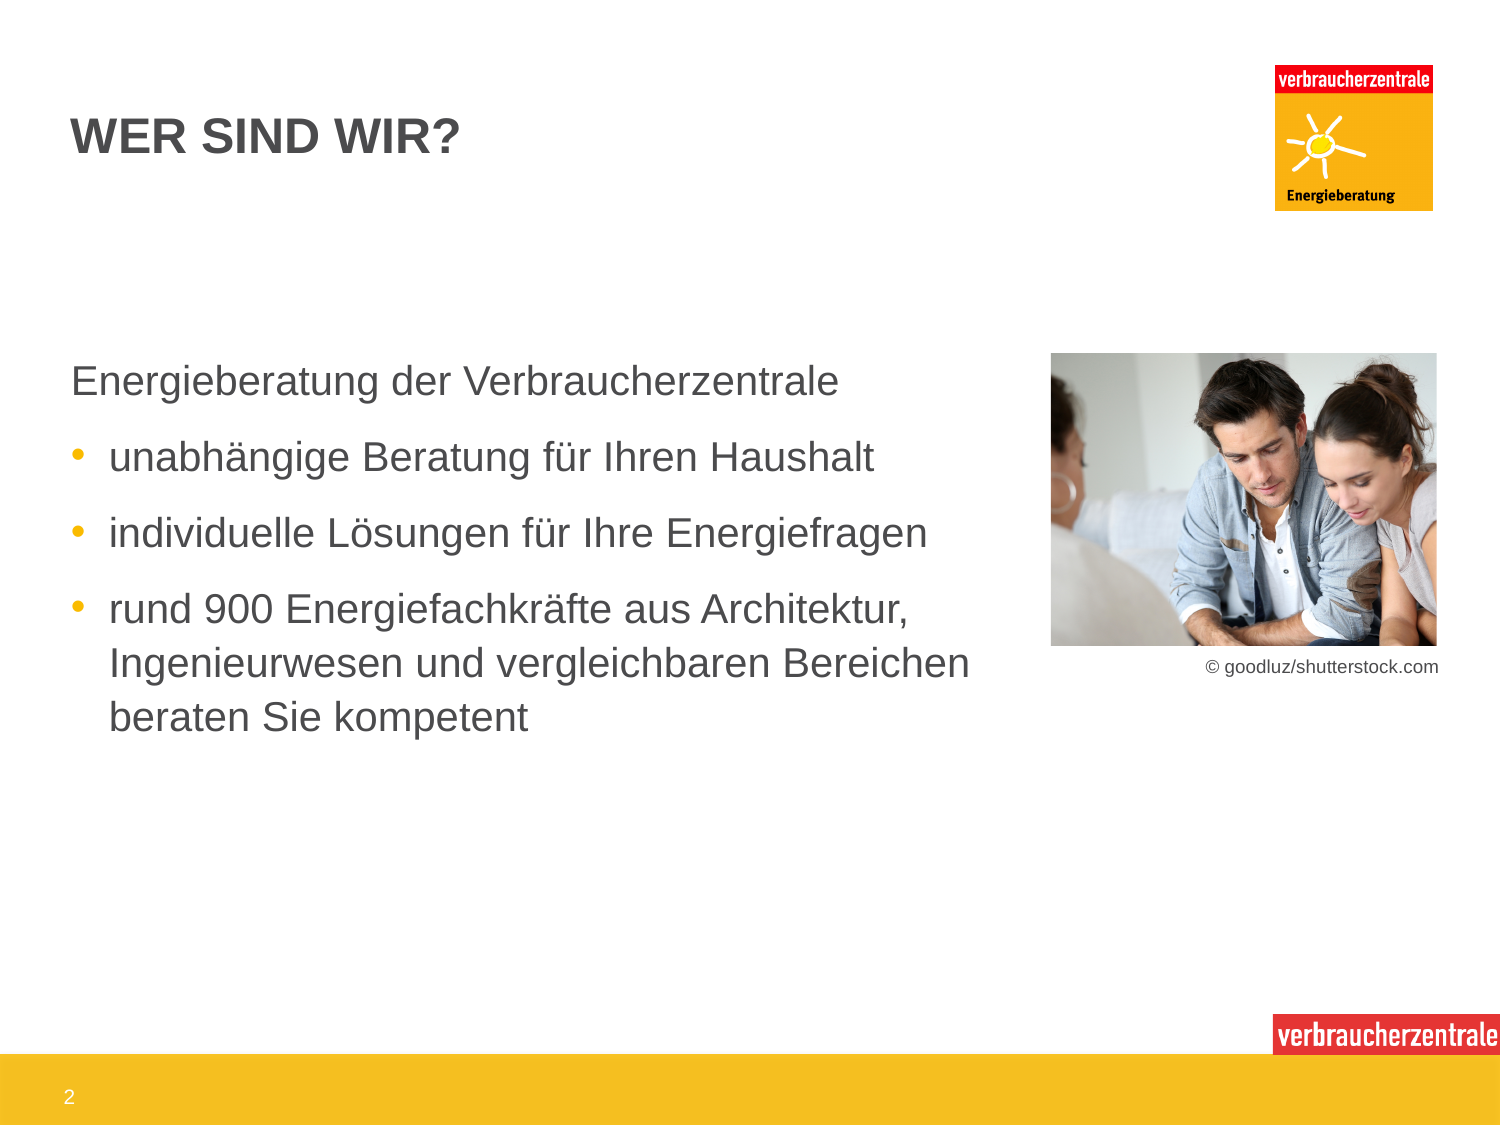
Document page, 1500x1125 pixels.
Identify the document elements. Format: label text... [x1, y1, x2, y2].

picture [1275, 65, 1433, 211]
title Wer sind wir? [70, 66, 1253, 211]
text_box © goodluz/shutterstock.com [1115, 647, 1439, 685]
picture [1050, 353, 1437, 646]
list Energieberatung der Verbraucherzentrale unabhängige Beratung für Ihren Haushalt individuelle Lösungen für Ihre Energiefragen rund 900 Energiefachkräfte aus Architektur, Ingenieurwesen und vergleichbaren Bereichen beraten Sie kompetent [70, 273, 1253, 978]
